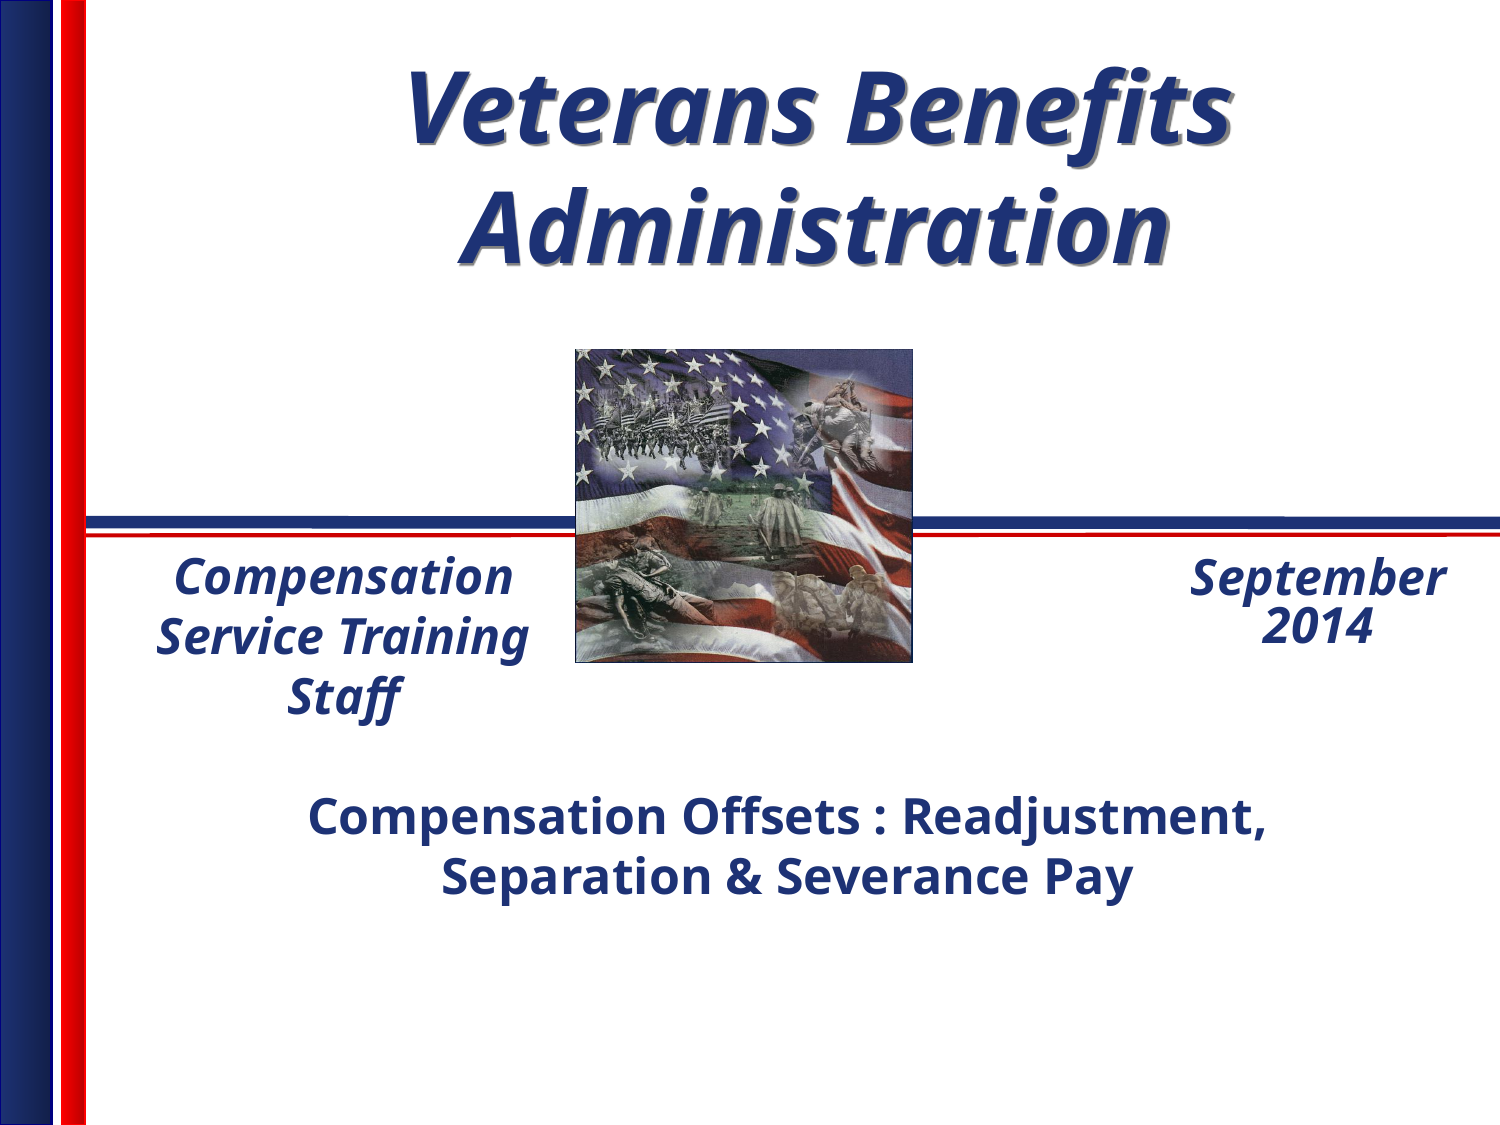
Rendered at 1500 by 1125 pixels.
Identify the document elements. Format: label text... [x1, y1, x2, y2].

picture [575, 349, 913, 663]
subtitle September 2014 [1137, 549, 1500, 650]
text_box Compensation Service Training Staff [137, 537, 550, 733]
title Compensation Offsets : Readjustment, Separation & Severance Pay [149, 812, 1426, 913]
